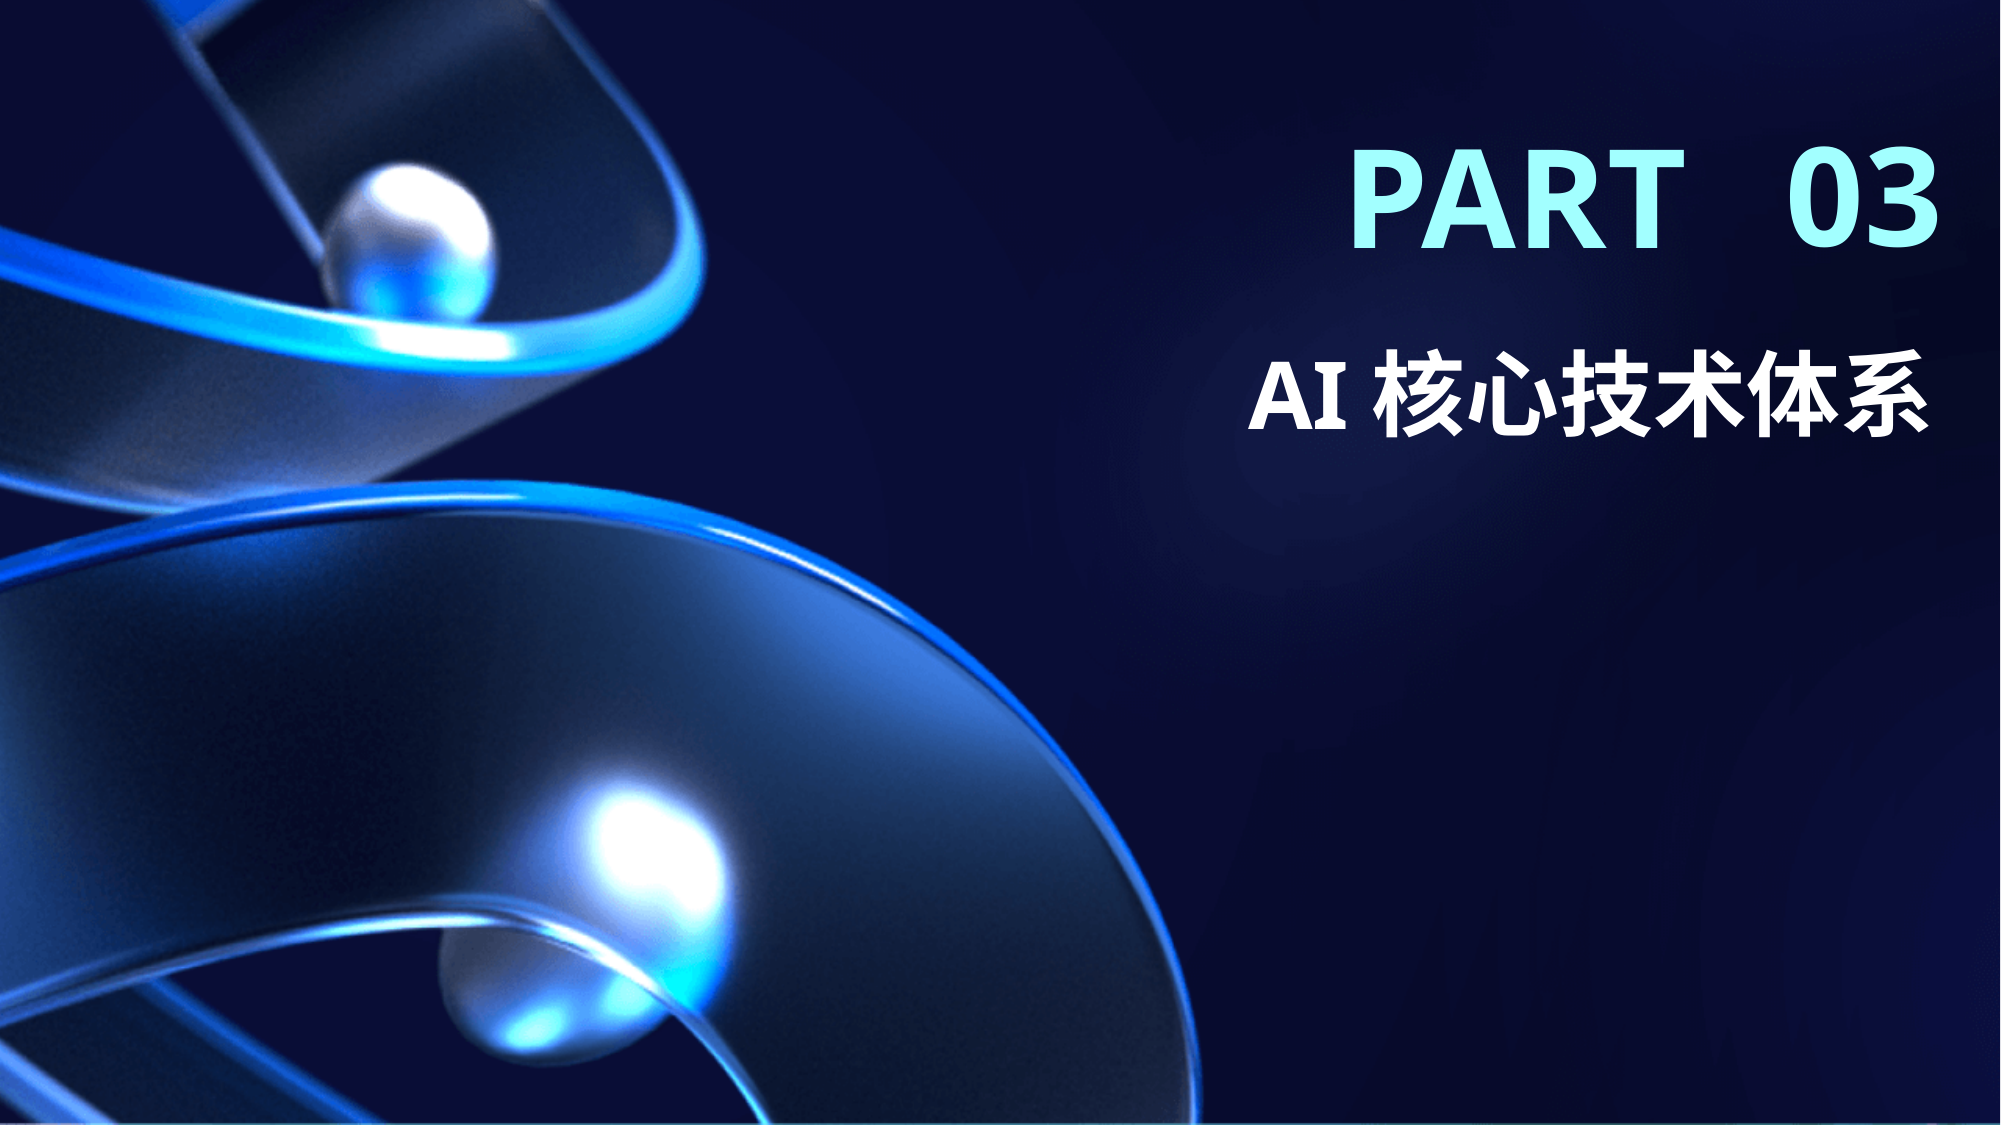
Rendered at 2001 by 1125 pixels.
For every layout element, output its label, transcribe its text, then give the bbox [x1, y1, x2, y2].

picture [0, 0, 2001, 1125]
text_box AI核心技术体系 [489, 303, 1954, 686]
text_box PART [1061, 0, 1706, 286]
text_box 03 [1706, 0, 1962, 284]
